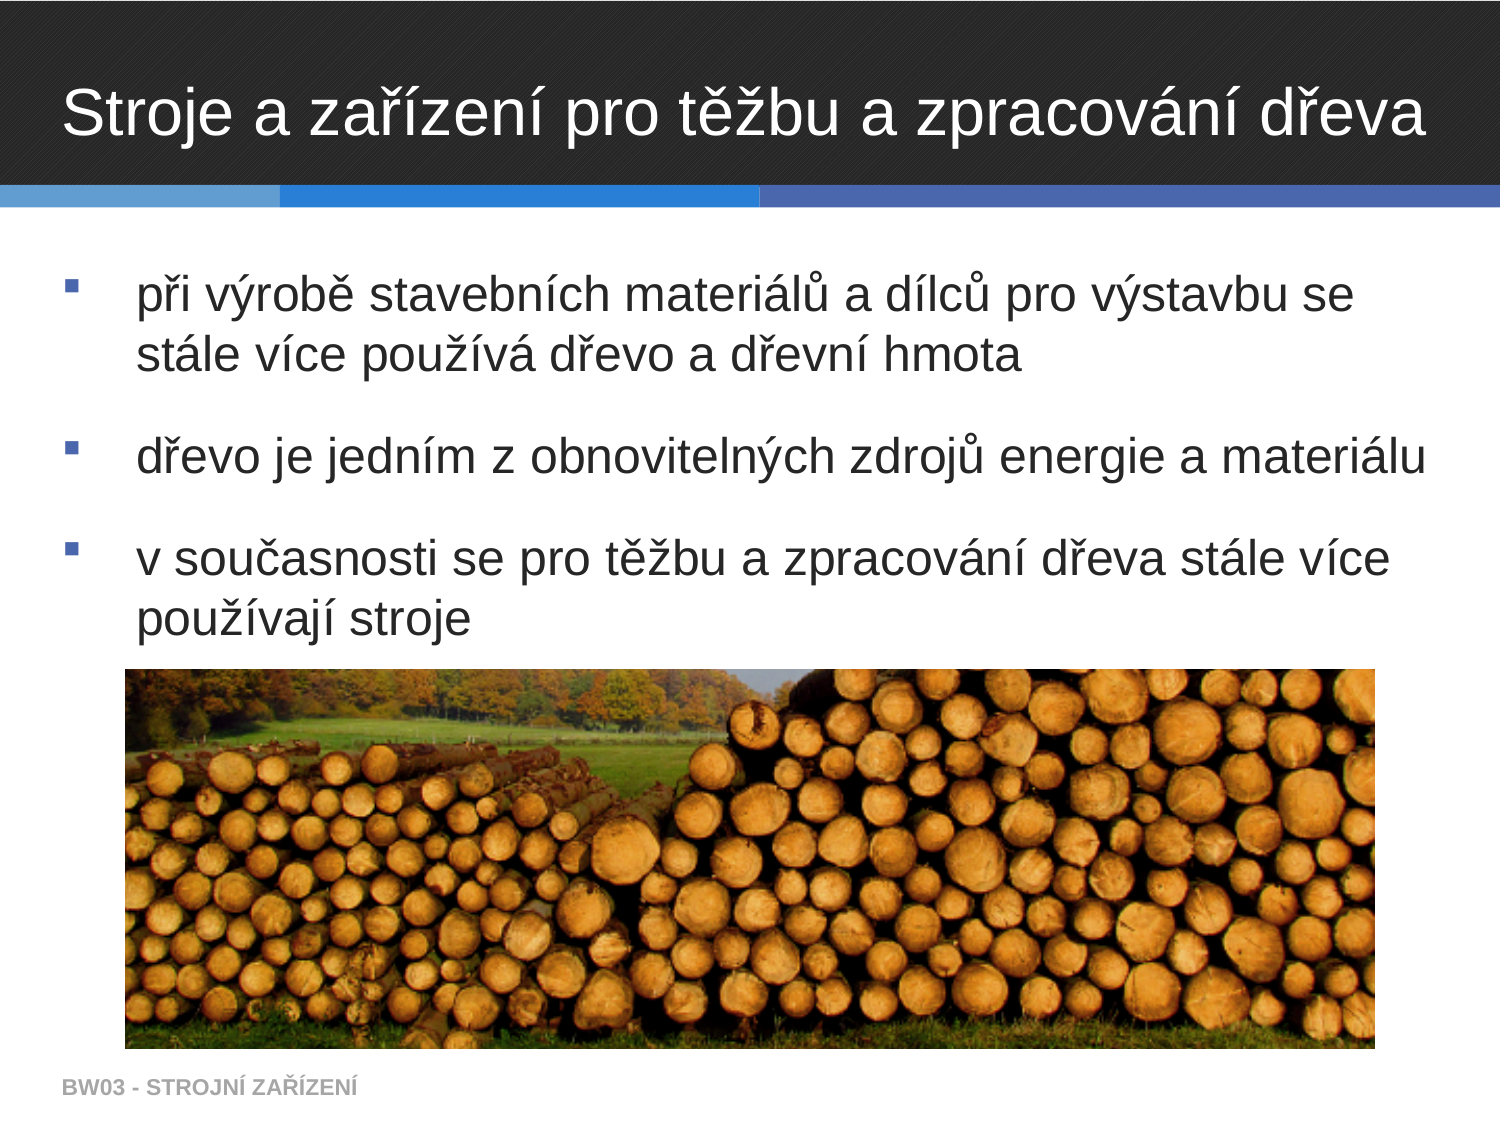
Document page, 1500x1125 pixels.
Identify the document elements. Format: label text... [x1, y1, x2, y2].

footer BW03 - STROJNÍ ZAŘÍZENÍ [46, 1055, 1052, 1116]
picture [124, 668, 1376, 1049]
title Stroje a zařízení pro těžbu a zpracování dřeva [46, 29, 1453, 189]
list při výrobě stavebních materiálů a dílců pro výstavbu se stále více používá dřevo a dřevní hmota dřevo je jedním z obnovitelných zdrojů energie a materiálu v současnosti se pro těžbu a zpracování dřeva stále více používají stroje [46, 254, 1454, 1019]
